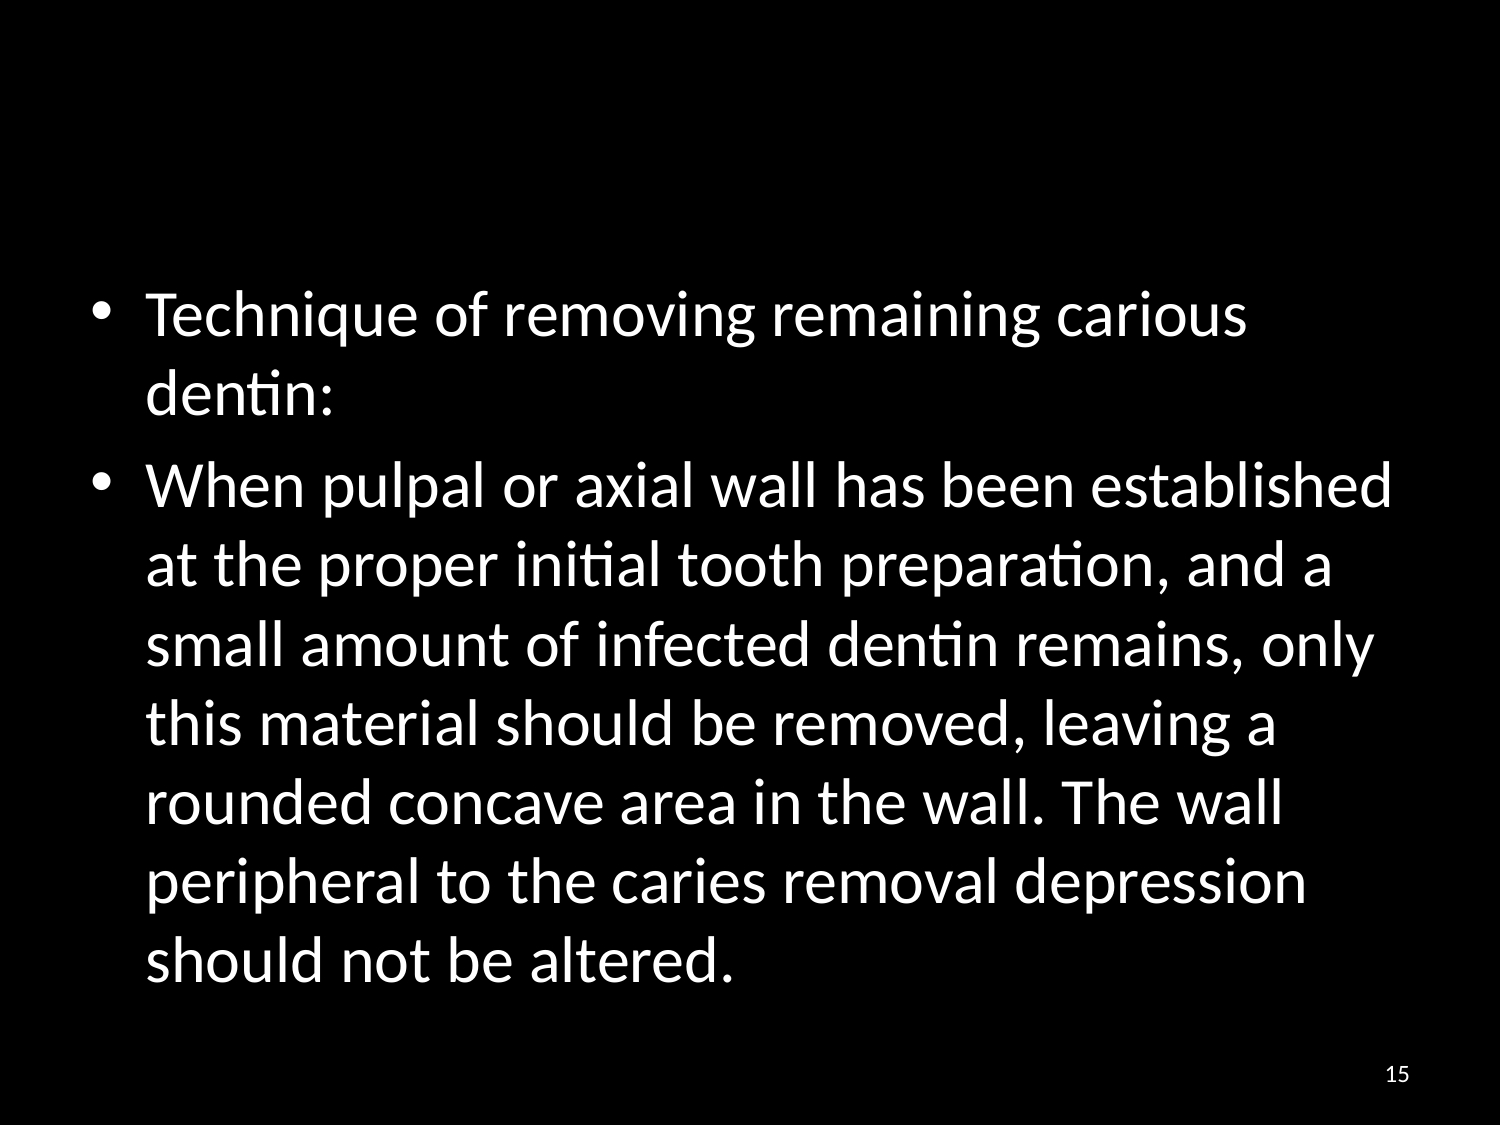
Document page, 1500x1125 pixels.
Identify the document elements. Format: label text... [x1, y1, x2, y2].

list Technique of removing remaining carious dentin: When pulpal or axial wall has been established at the proper initial tooth preparation, and a small amount of infected dentin remains, only this material should be removed, leaving a rounded concave area in the wall. The wall peripheral to the caries removal depression should not be altered. [75, 262, 1425, 1005]
slide_number 15 [1074, 1042, 1425, 1103]
